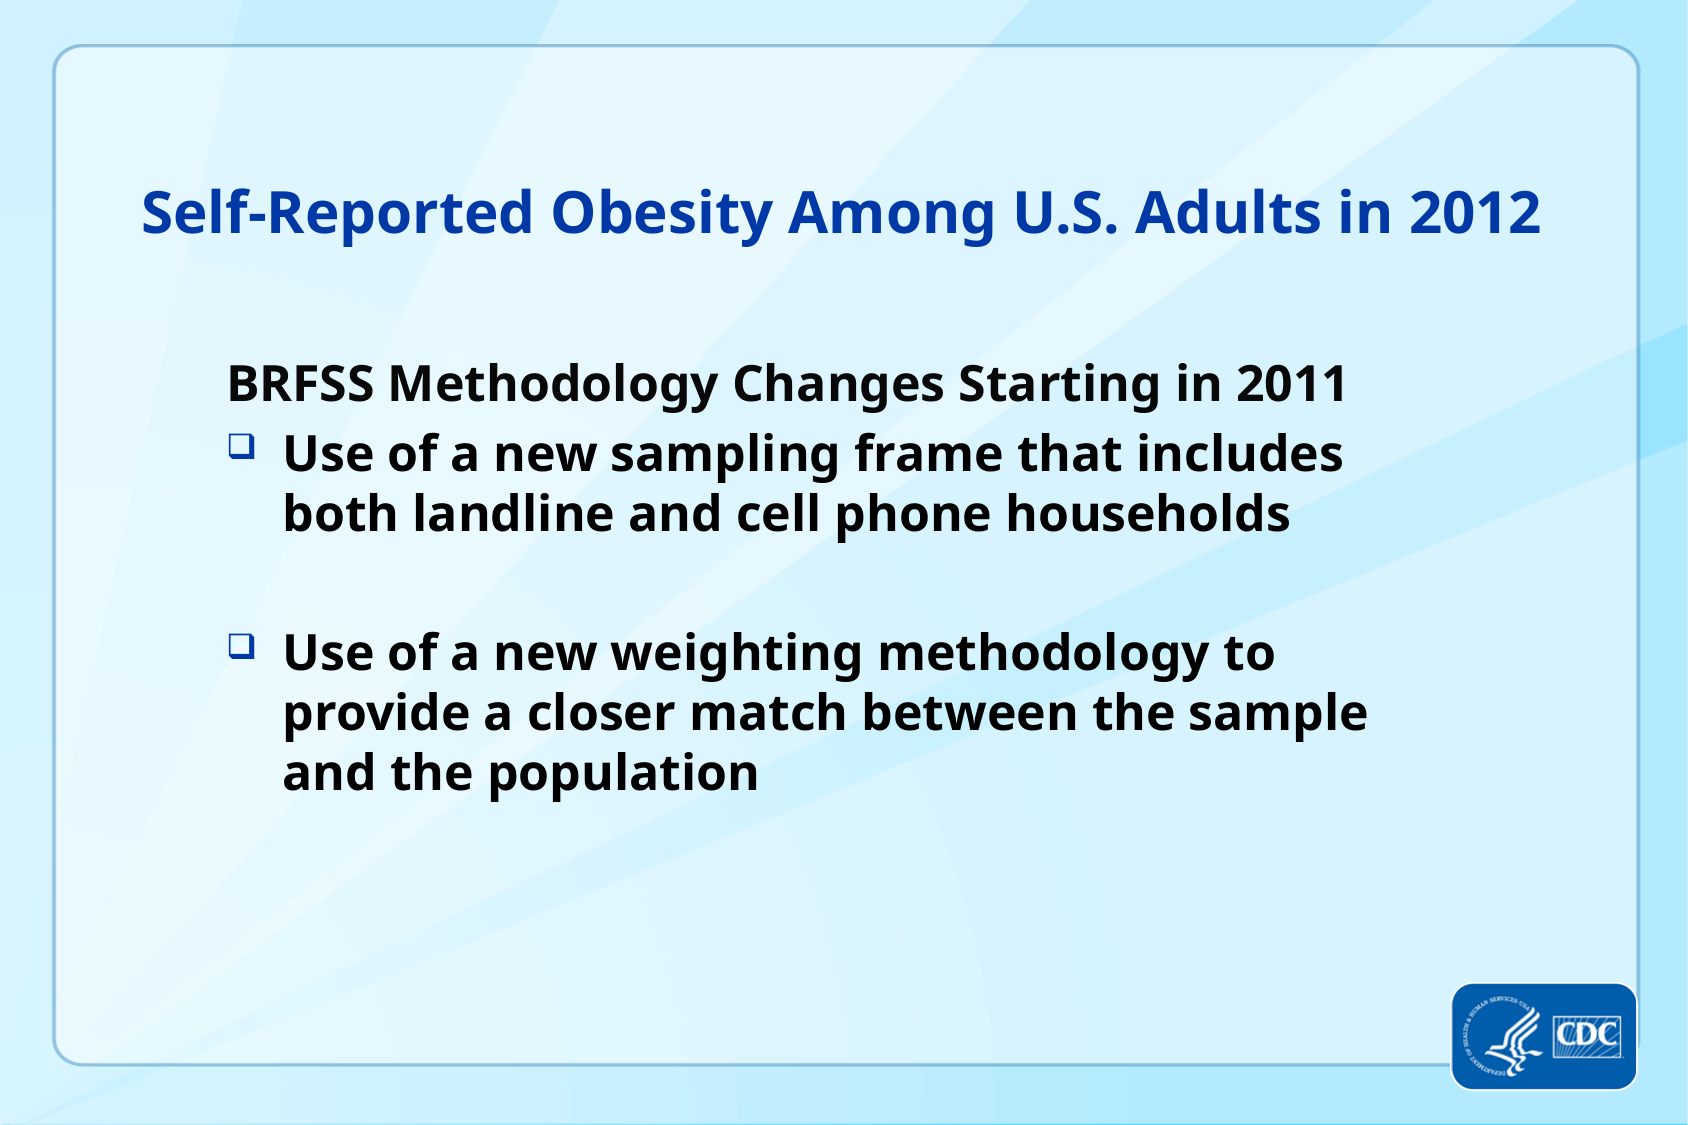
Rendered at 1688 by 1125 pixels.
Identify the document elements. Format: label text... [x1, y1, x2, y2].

picture [0, 0, 1688, 1125]
list BRFSS Methodology Changes Starting in 2011 Use of a new sampling frame that includes both landline and cell phone households Use of a new weighting methodology to provide a closer match between the sample and the population [211, 343, 1451, 963]
title Self-Reported Obesity Among U.S. Adults in 2012 [29, 59, 1655, 253]
